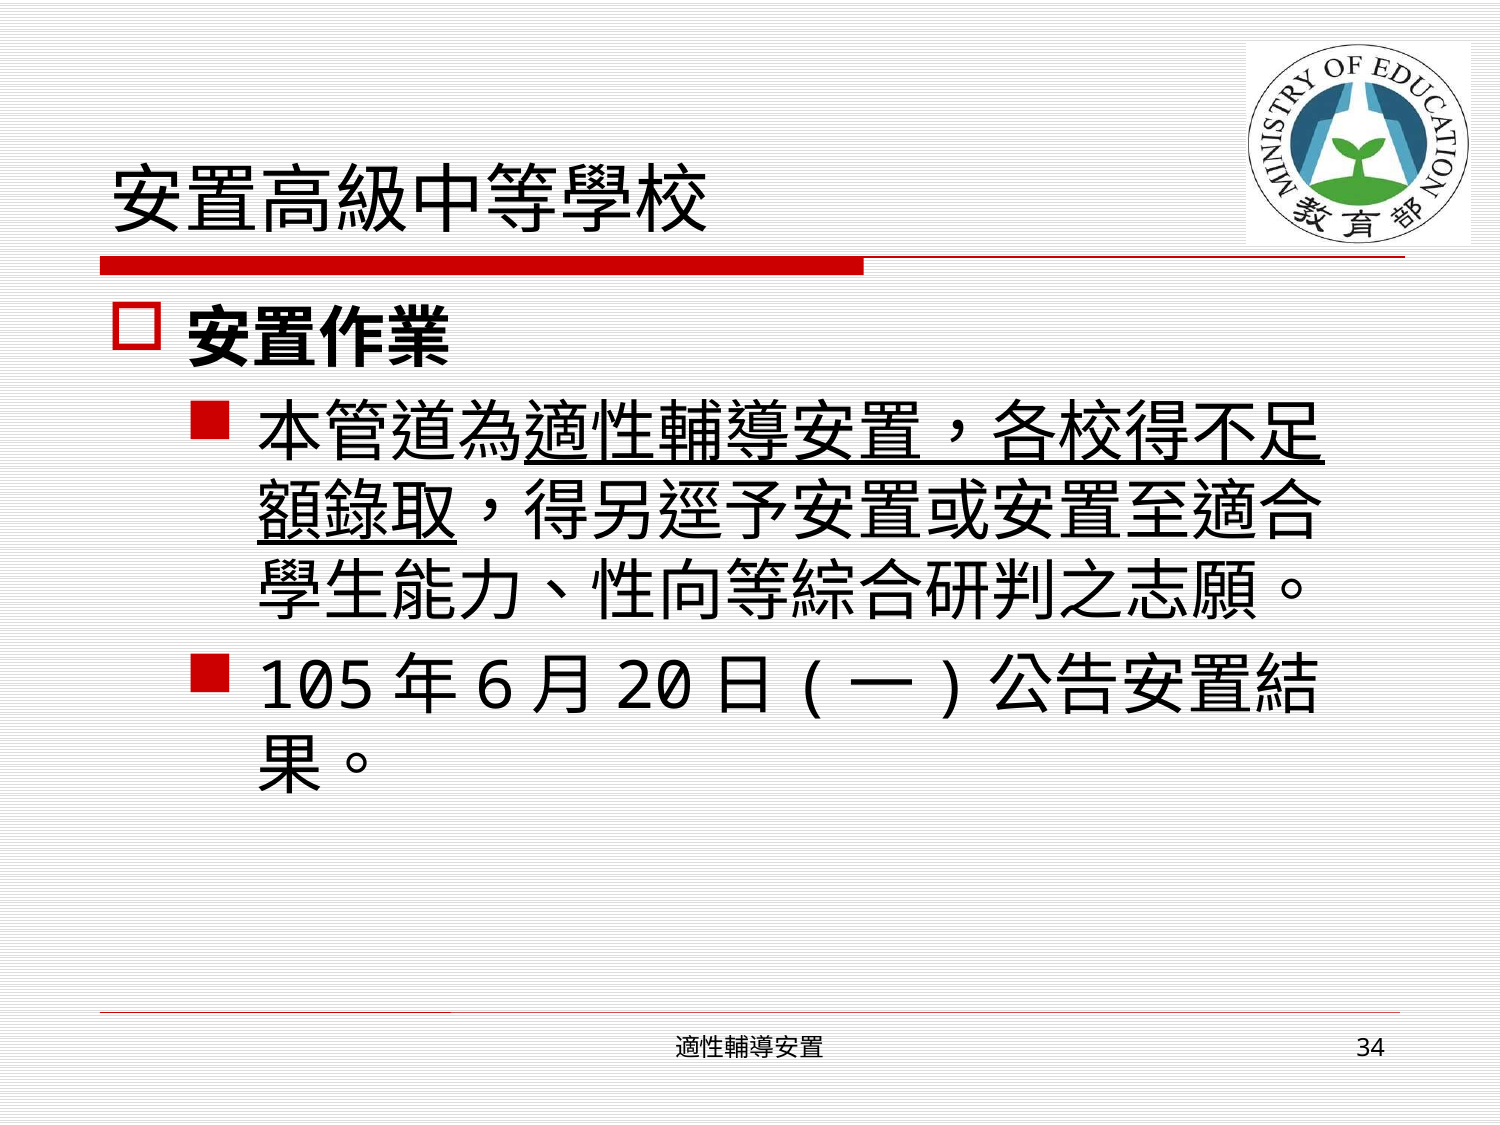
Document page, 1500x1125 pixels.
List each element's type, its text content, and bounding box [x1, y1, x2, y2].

title 安置高級中等學校 [94, 50, 1407, 250]
slide_number 34 [1074, 1024, 1401, 1103]
footer 適性輔導安置 [512, 1024, 988, 1103]
list 安置作業 本管道為適性輔導安置，各校得不足額錄取，得另逕予安置或安置至適合學生能力、性向等綜合研判之志願。 105年6月20日(一)公告安置結果。 [92, 287, 1406, 988]
picture [1246, 42, 1471, 245]
